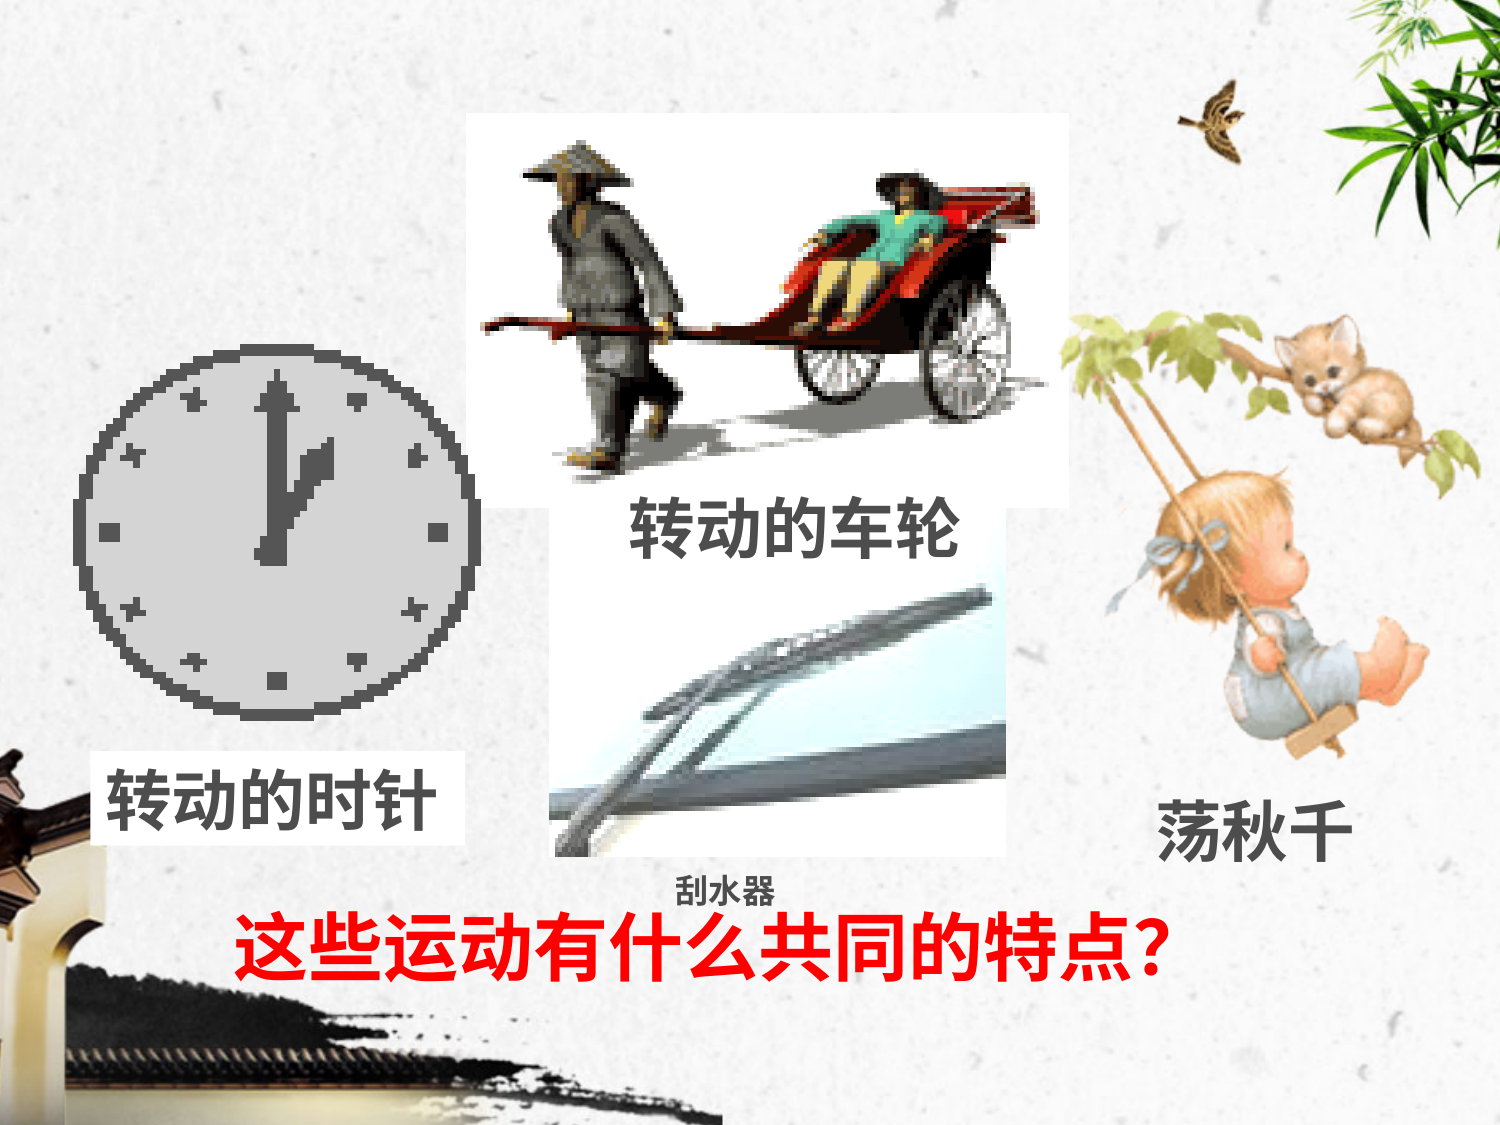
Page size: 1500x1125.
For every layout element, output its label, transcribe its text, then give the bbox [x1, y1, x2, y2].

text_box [549, 575, 1006, 917]
picture [0, 0, 1500, 1125]
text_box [466, 113, 1069, 575]
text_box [690, 290, 1500, 882]
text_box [53, 326, 502, 846]
text_box 这些运动有什么共同的特点？ [218, 893, 1341, 998]
